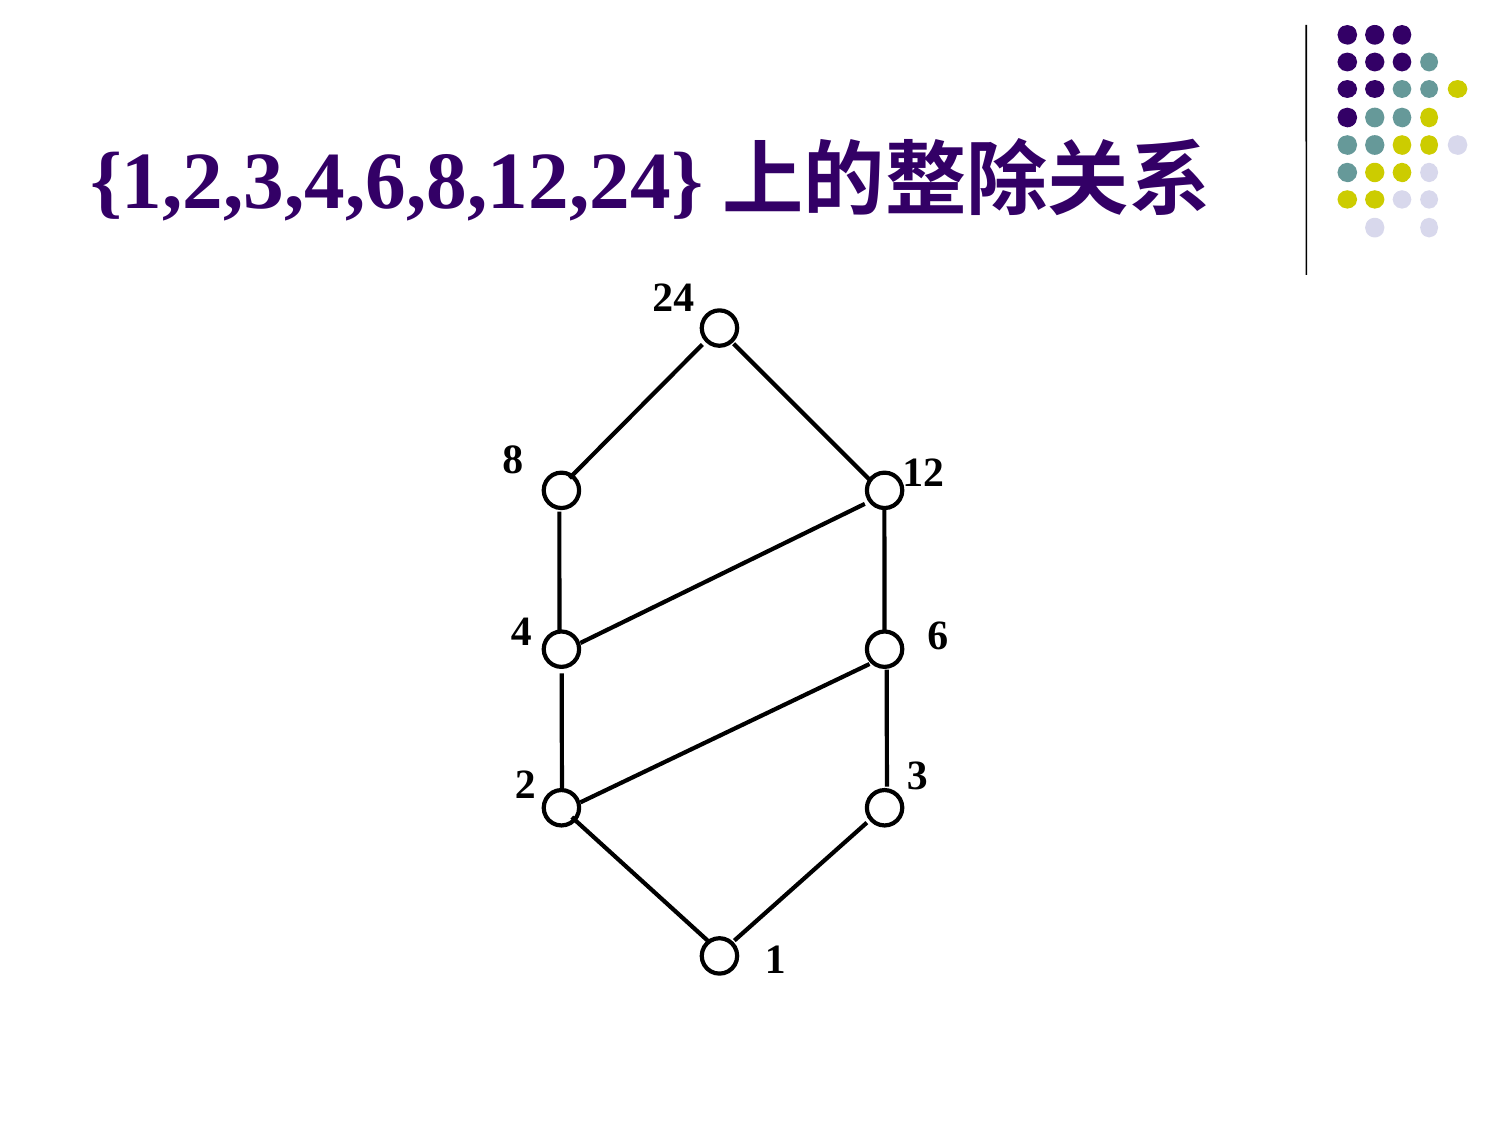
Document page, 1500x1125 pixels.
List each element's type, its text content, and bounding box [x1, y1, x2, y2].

text_box 24 [637, 262, 795, 391]
title {1,2,3,4,6,8,12,24}上的整除关系 [75, 20, 1313, 233]
text_box [866, 790, 892, 826]
text_box [866, 631, 903, 667]
text_box 8 [487, 424, 611, 544]
text_box 3 [892, 740, 1080, 854]
text_box 1 [750, 924, 875, 990]
text_box [701, 938, 738, 974]
text_box 12 [887, 437, 1013, 503]
text_box 2 [499, 749, 632, 893]
text_box [866, 472, 897, 509]
text_box 4 [496, 596, 673, 765]
text_box 6 [912, 600, 1028, 714]
